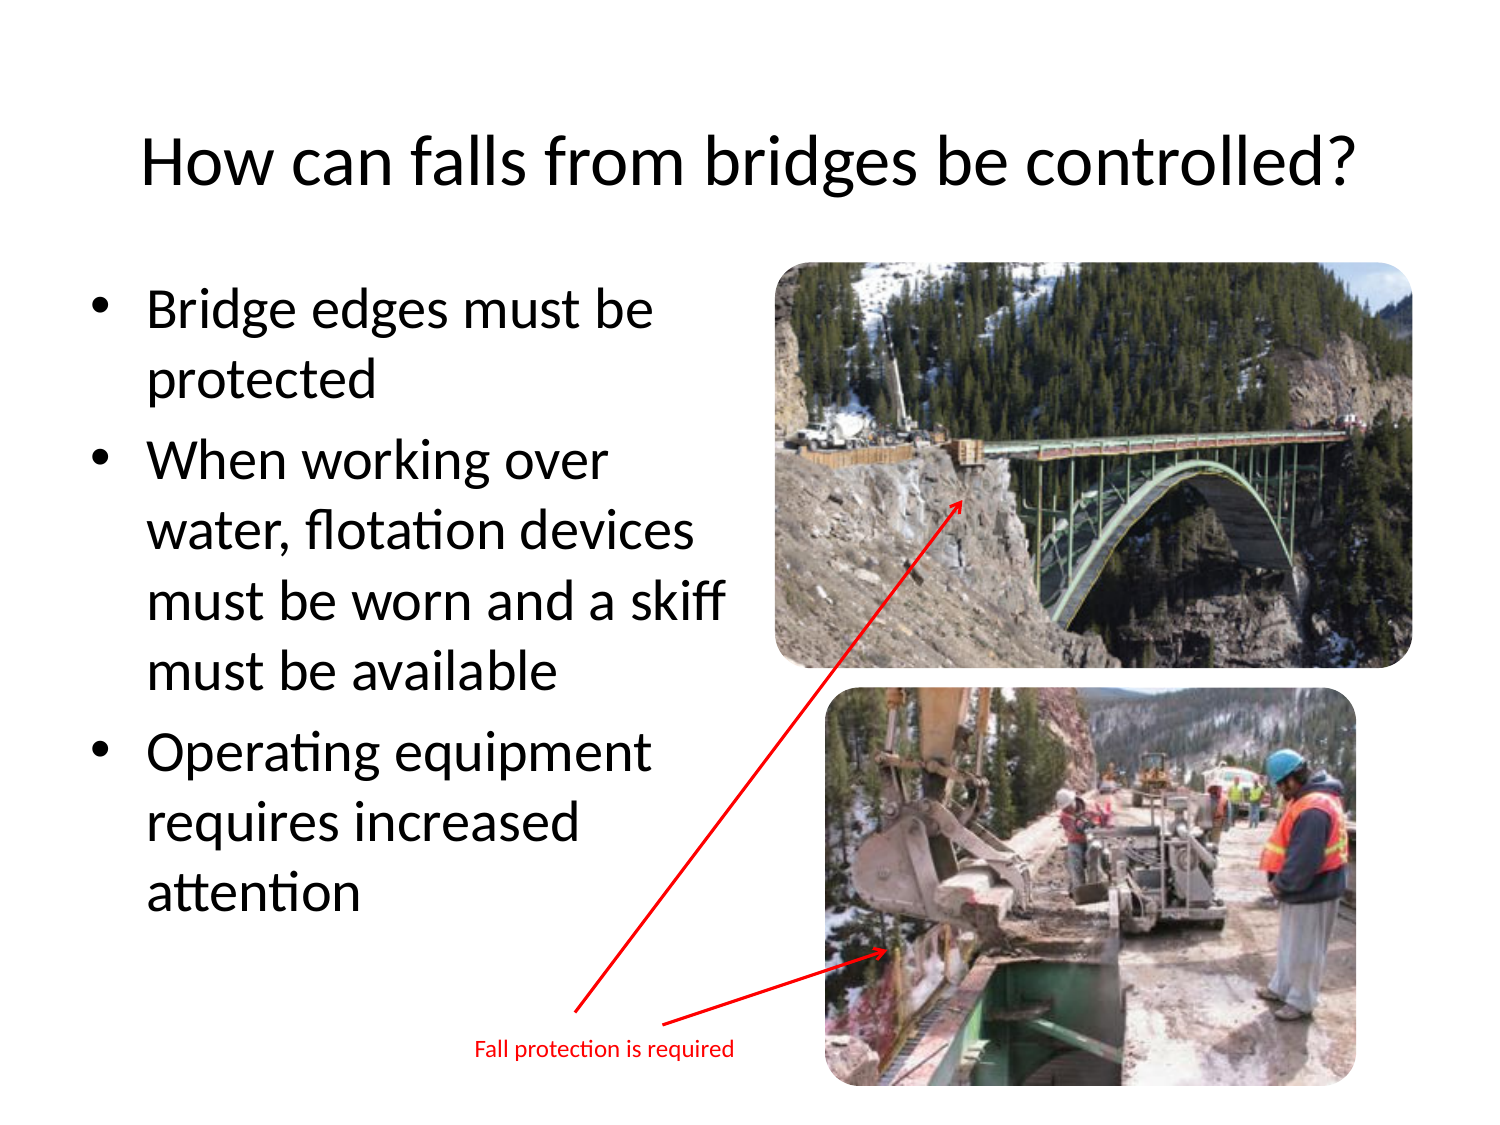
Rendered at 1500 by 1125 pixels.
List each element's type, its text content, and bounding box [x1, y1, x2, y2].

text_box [662, 949, 888, 1026]
list Bridge edges must be protected When working over water, flotation devices must be worn and a skiff must be available Operating equipment requires increased attention [75, 262, 772, 1005]
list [774, 262, 1413, 669]
text_box Fall protection is required [399, 1025, 750, 1070]
title How can falls from bridges be controlled? [112, 62, 1388, 250]
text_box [512, 562, 1026, 951]
picture [824, 687, 1357, 1087]
